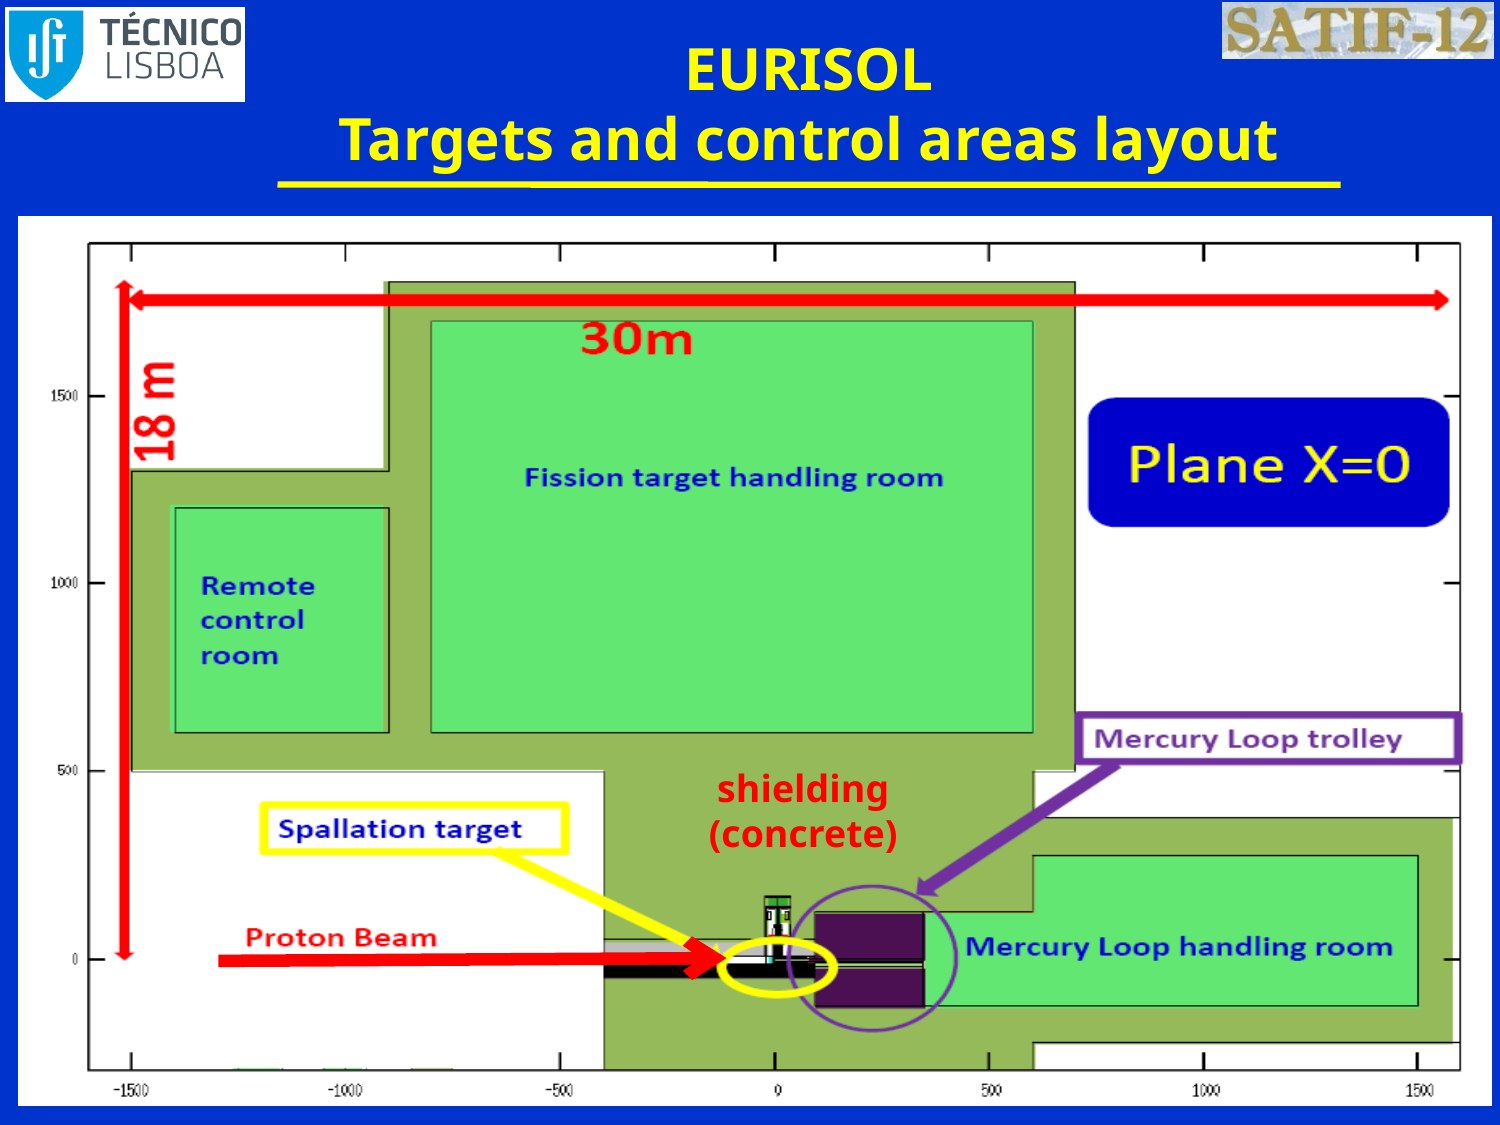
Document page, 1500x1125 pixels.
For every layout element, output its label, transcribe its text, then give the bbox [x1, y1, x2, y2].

title EURISOL Targets and control areas layout [277, 19, 1341, 185]
picture [5, 7, 245, 102]
picture [1222, 2, 1494, 59]
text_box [17, 215, 1493, 1107]
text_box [218, 957, 727, 962]
